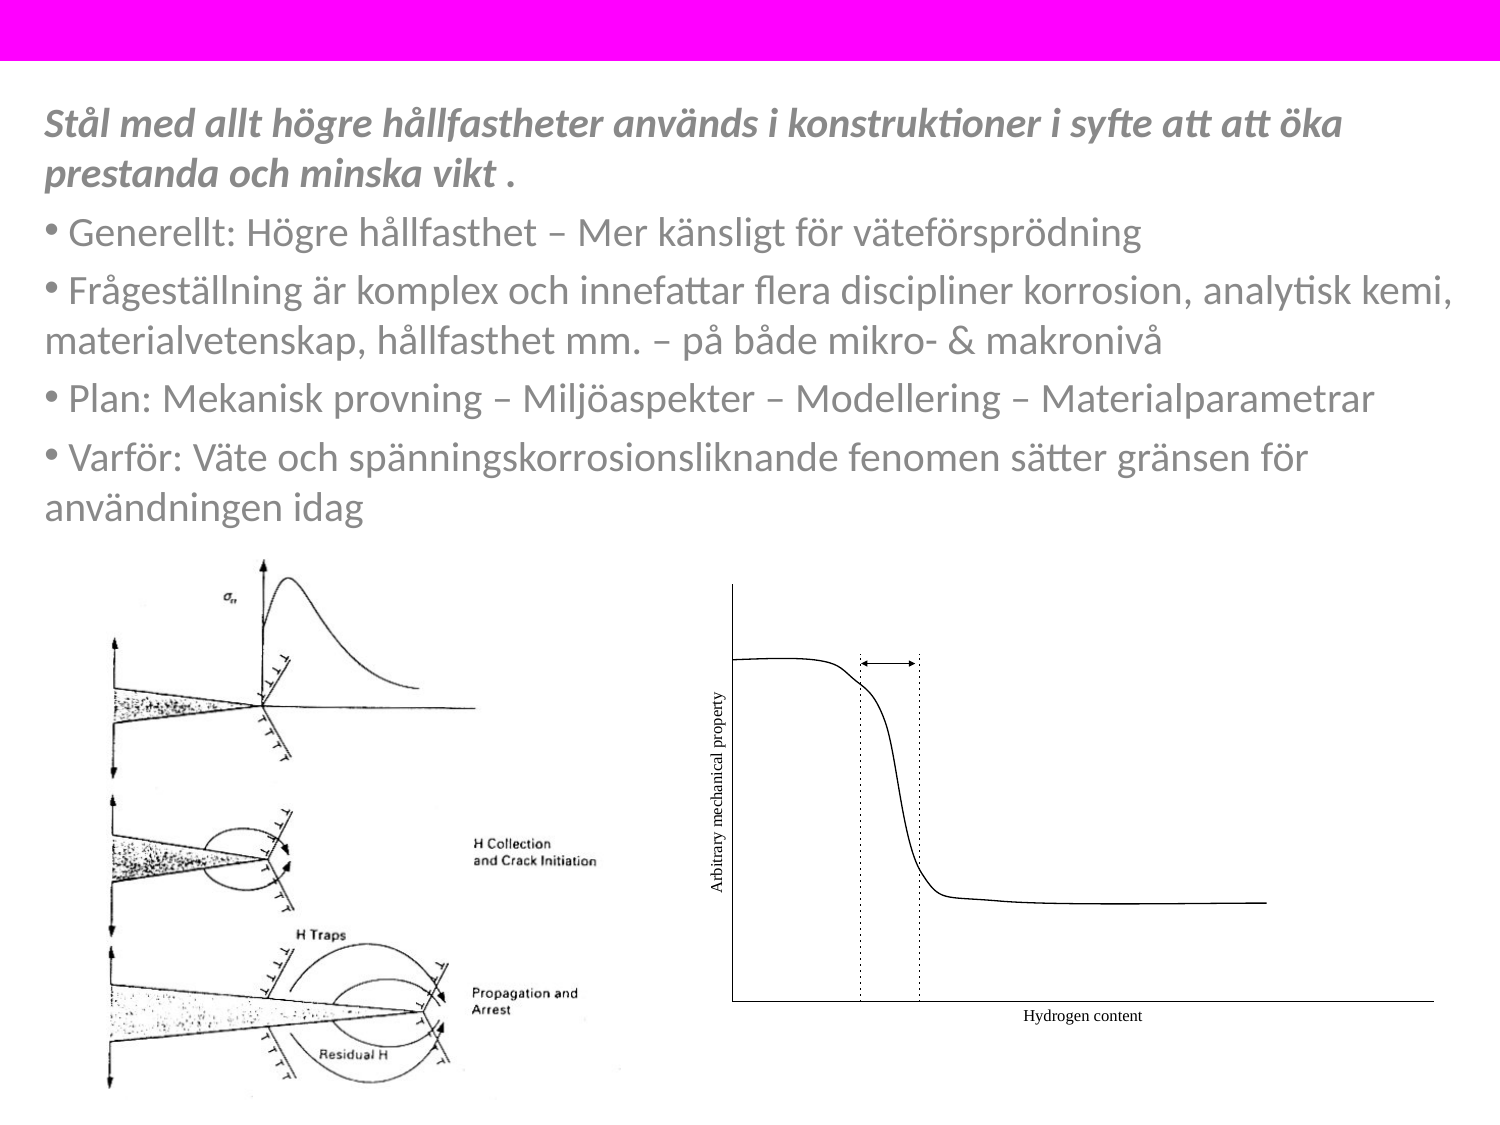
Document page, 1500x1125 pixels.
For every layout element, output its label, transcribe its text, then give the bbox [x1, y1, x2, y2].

text_box [0, 0, 1500, 61]
picture [98, 550, 621, 1100]
text_box Stål med allt högre hållfastheter används i konstruktioner i syfte att att öka prestanda och minska vikt . Generellt: Högre hållfasthet – Mer känsligt för väteförsprödning Frågeställning är komplex och innefattar flera discipliner korrosion, analytisk kemi, materialvetenskap, hållfasthet mm. – på både mikro- & makronivå Plan: Mekanisk provning – Miljöaspekter – Modellering – Materialparametrar Varför: Väte och spänningskorrosionsliknande fenomen sätter gränsen för användningen idag [29, 88, 1495, 538]
picture [690, 571, 1448, 1043]
